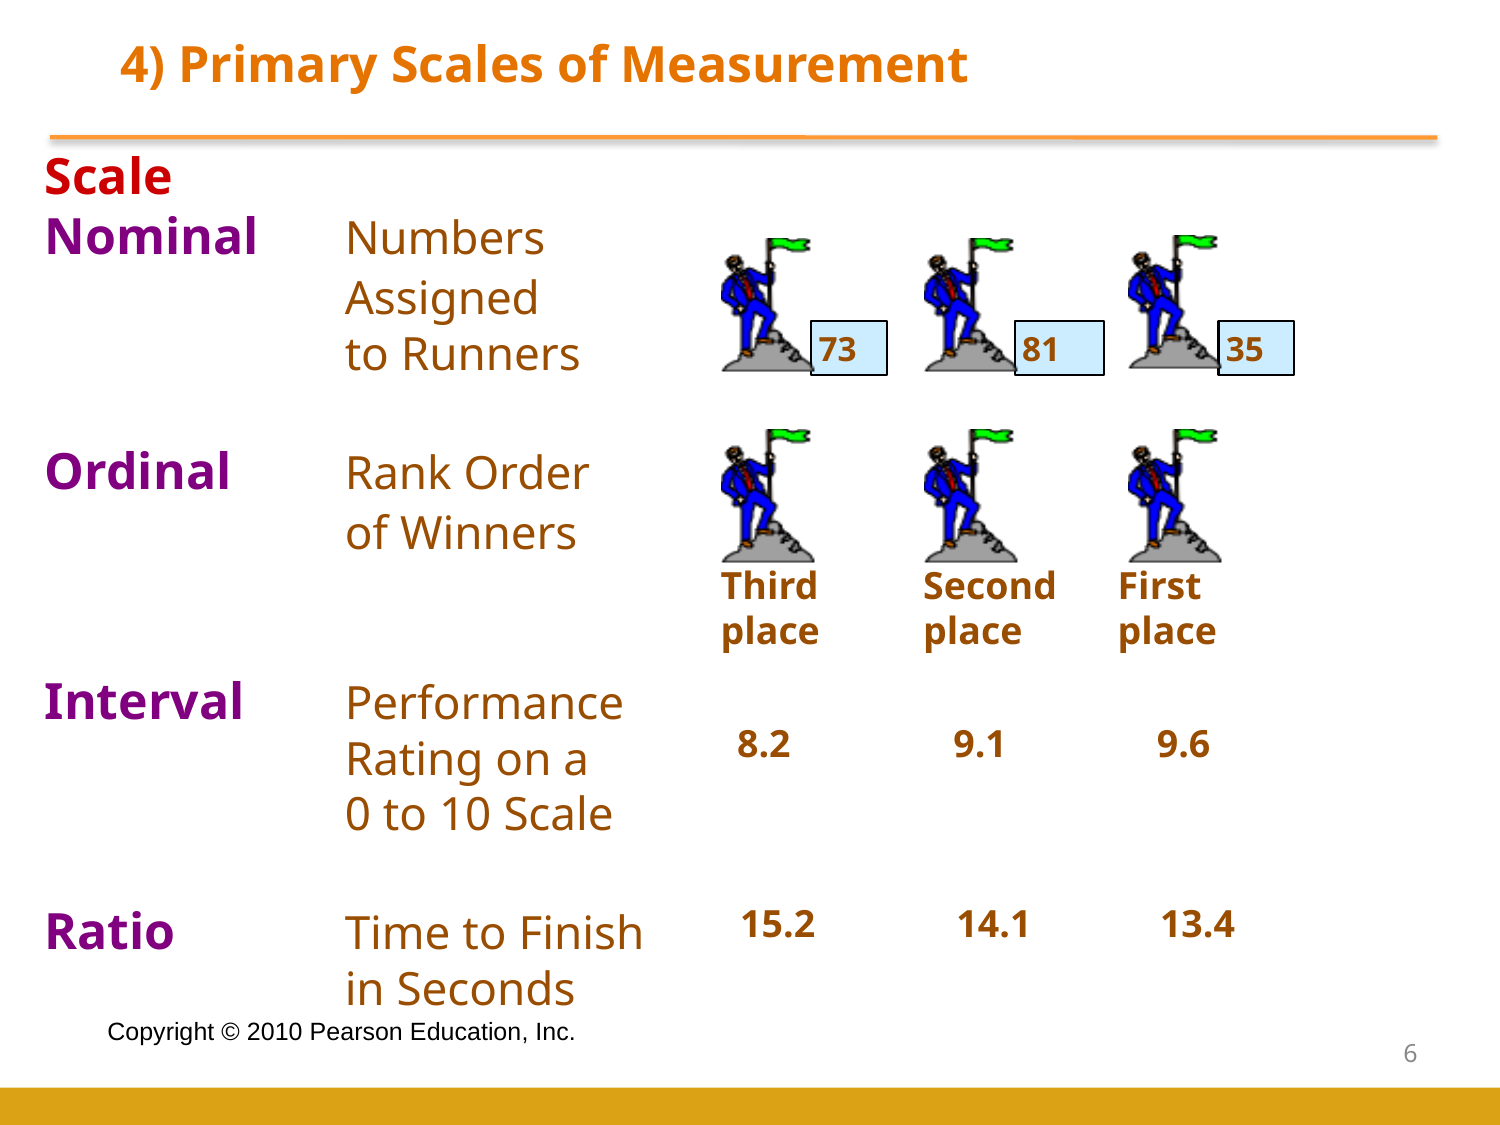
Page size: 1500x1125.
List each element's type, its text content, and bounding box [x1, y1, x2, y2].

slide_number 6 [1391, 1031, 1426, 1079]
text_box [37, 137, 1294, 1042]
title 4) Primary Scales of Measurement [111, 24, 1392, 126]
